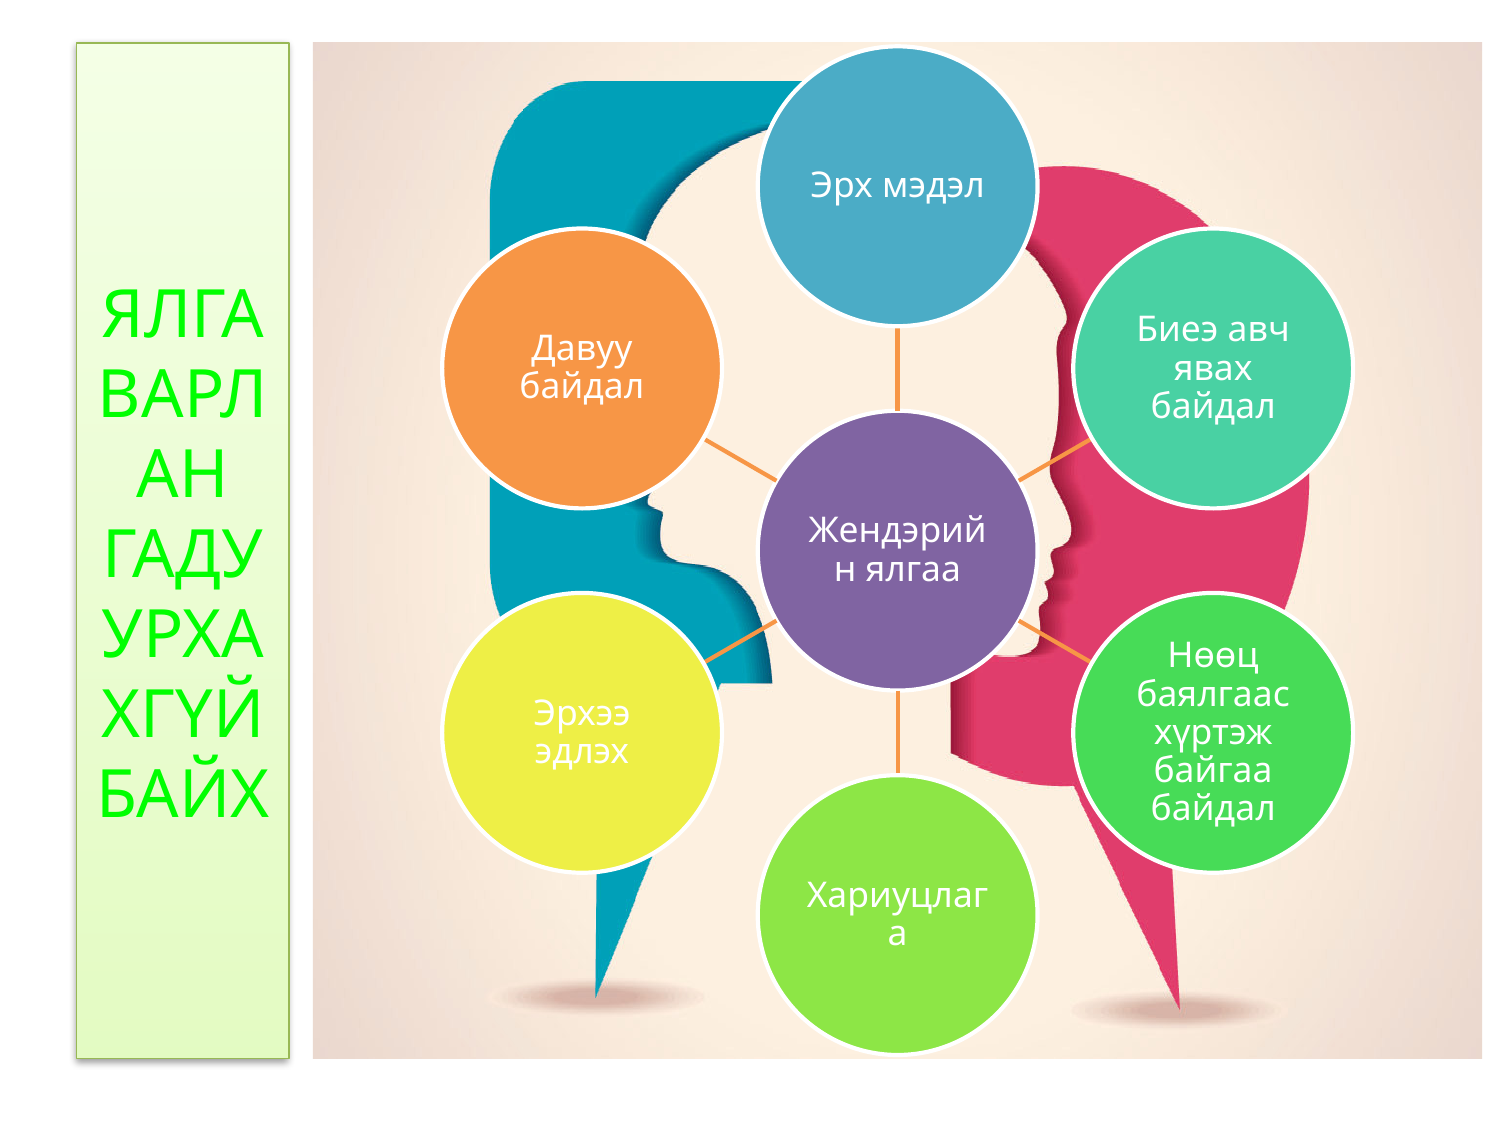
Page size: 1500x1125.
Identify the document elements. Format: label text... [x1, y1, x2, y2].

title ЯЛГАВАРЛАН ГАДУУРХАХГҮЙ БАЙХ [76, 42, 290, 1059]
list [312, 42, 1483, 1059]
